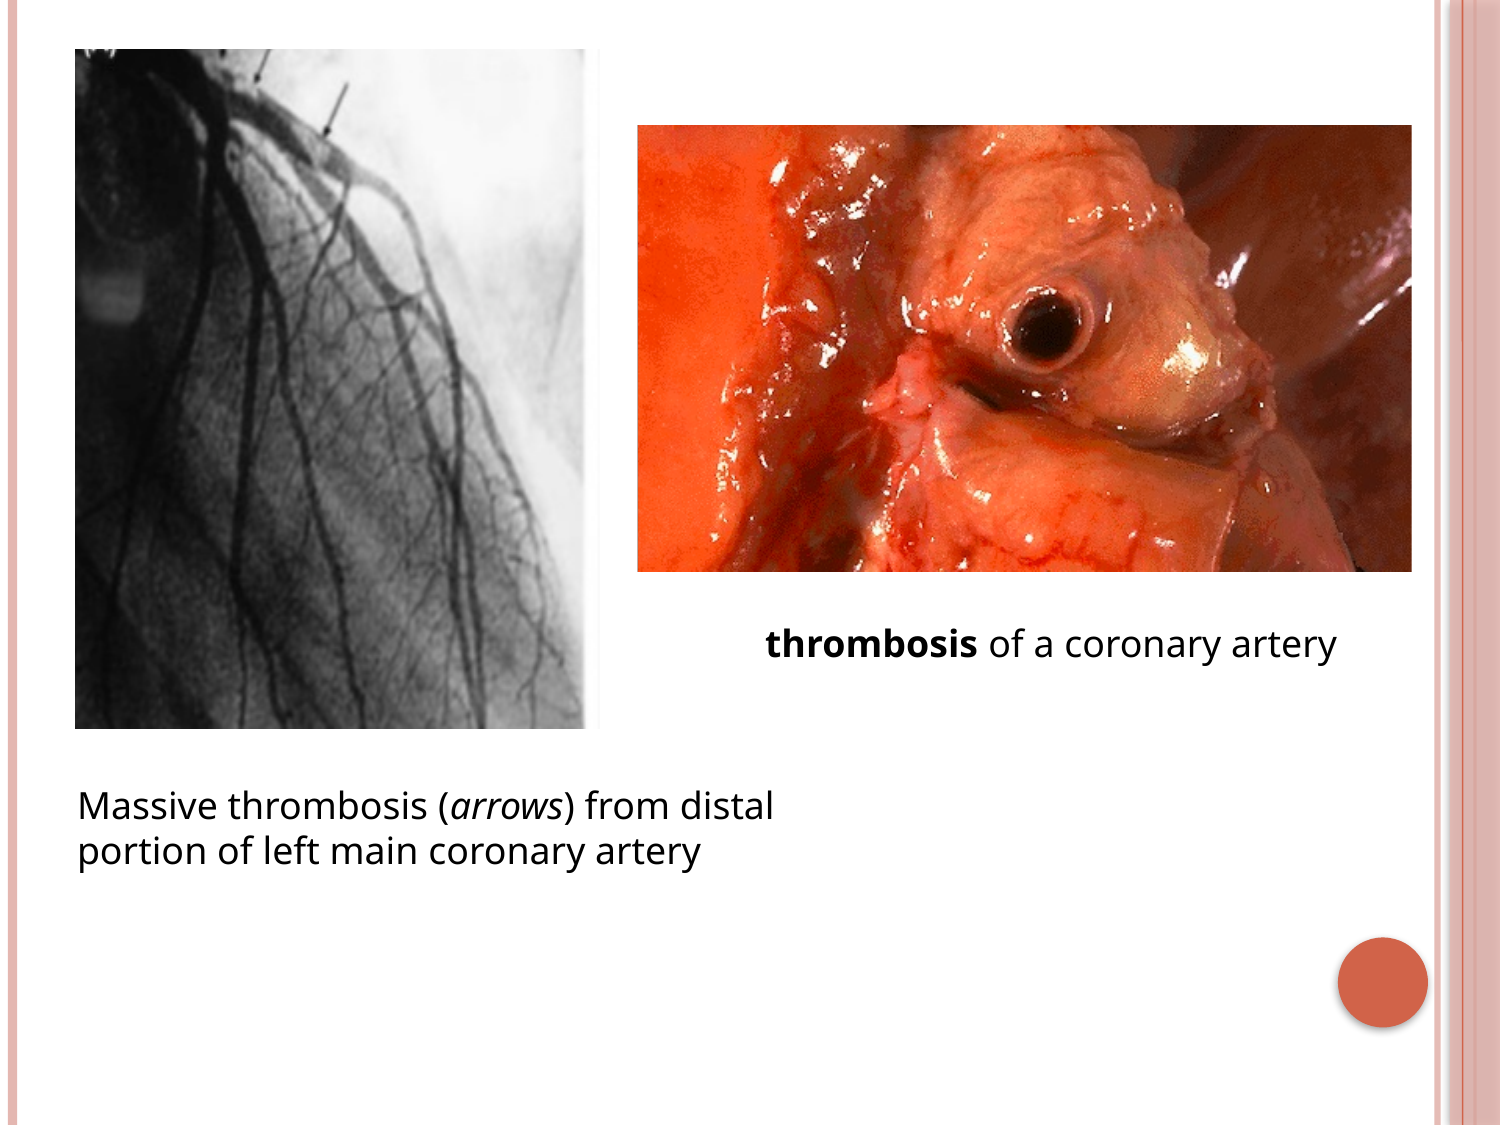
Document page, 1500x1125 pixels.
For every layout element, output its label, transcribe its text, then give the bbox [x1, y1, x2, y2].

text_box Massive thrombosis (arrows) from distal portion of left main coronary artery [62, 774, 813, 880]
picture [636, 124, 1413, 573]
text_box thrombosis of a coronary artery [740, 612, 1363, 673]
picture [74, 49, 601, 730]
